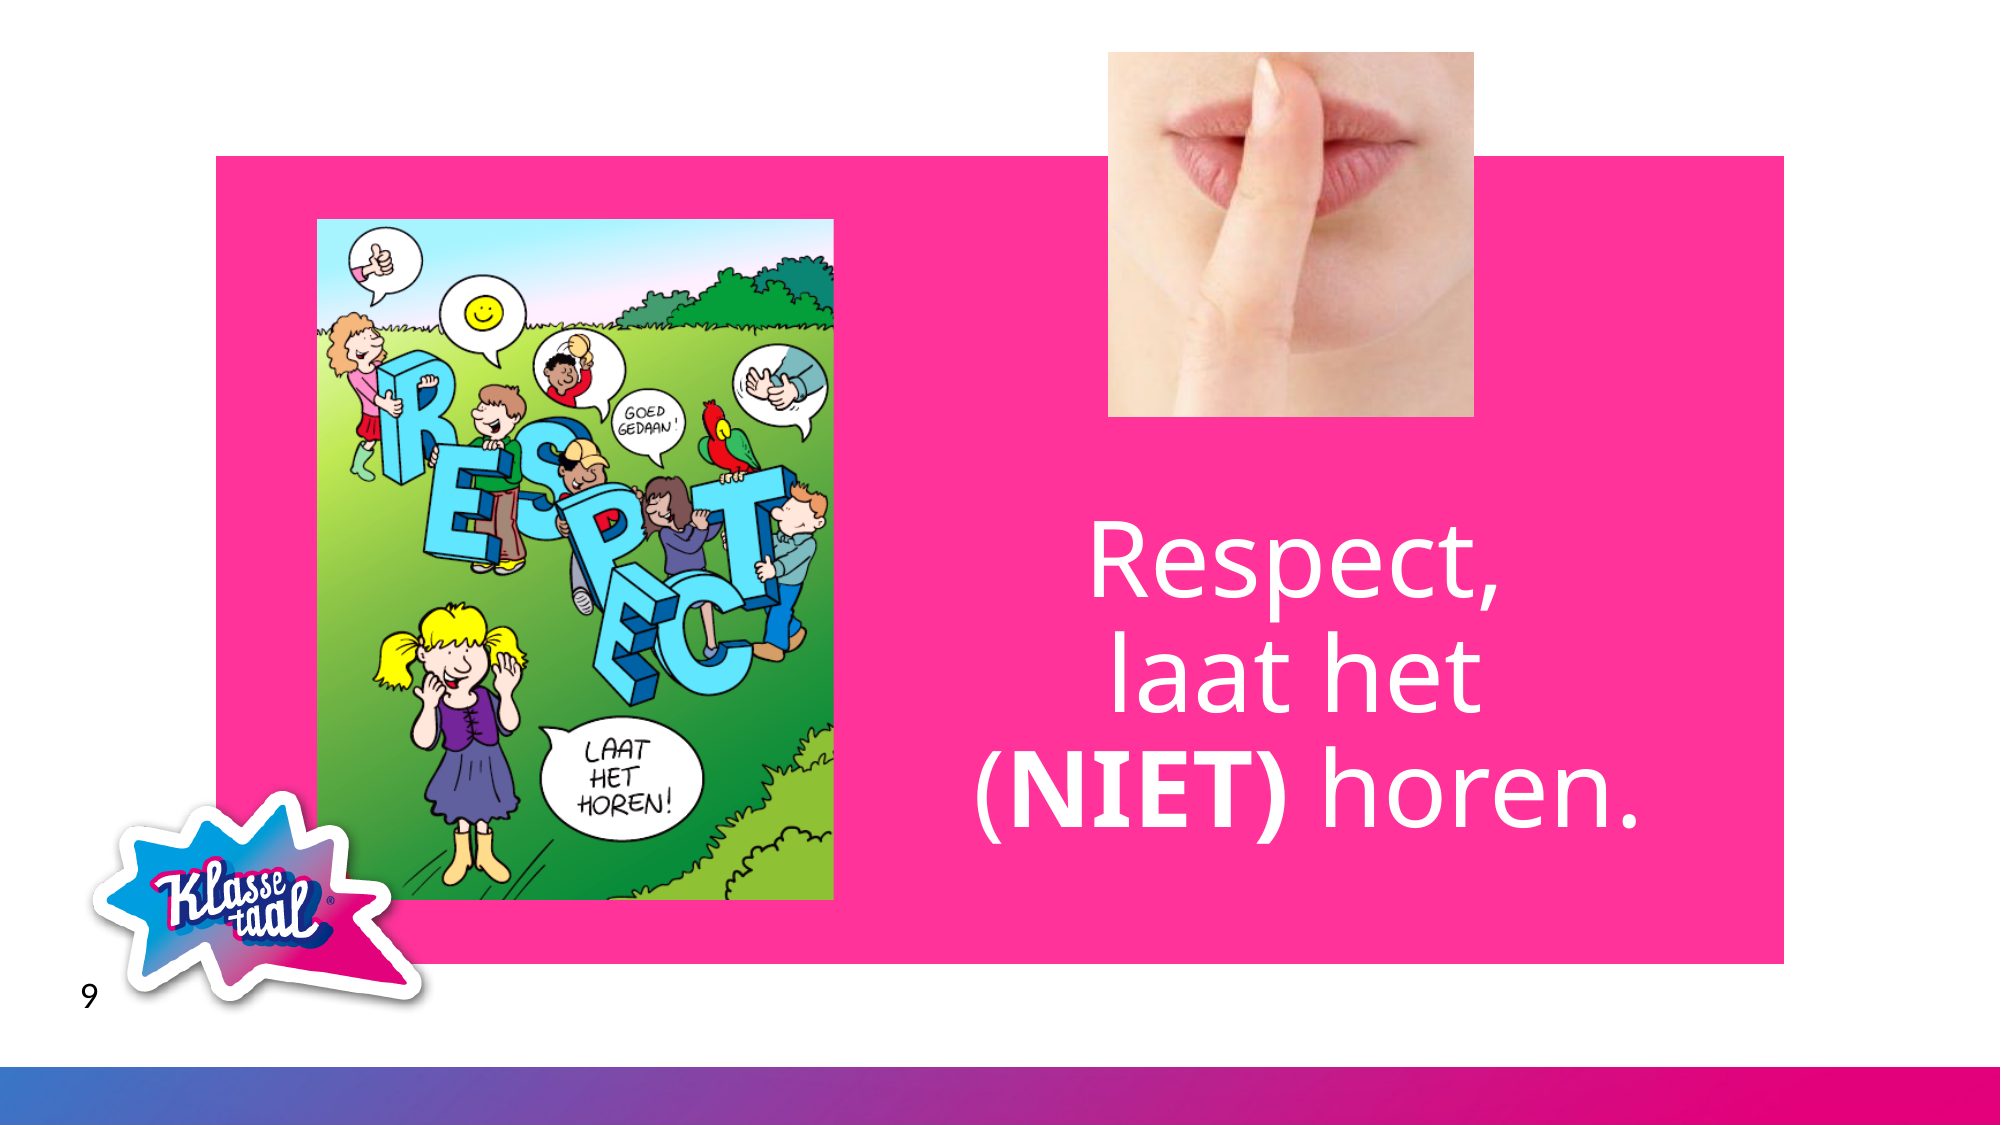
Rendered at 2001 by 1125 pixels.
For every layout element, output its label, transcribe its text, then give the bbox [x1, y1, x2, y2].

text_box 9 [64, 963, 114, 1024]
picture [0, 1067, 2000, 1125]
picture [83, 52, 1784, 1016]
